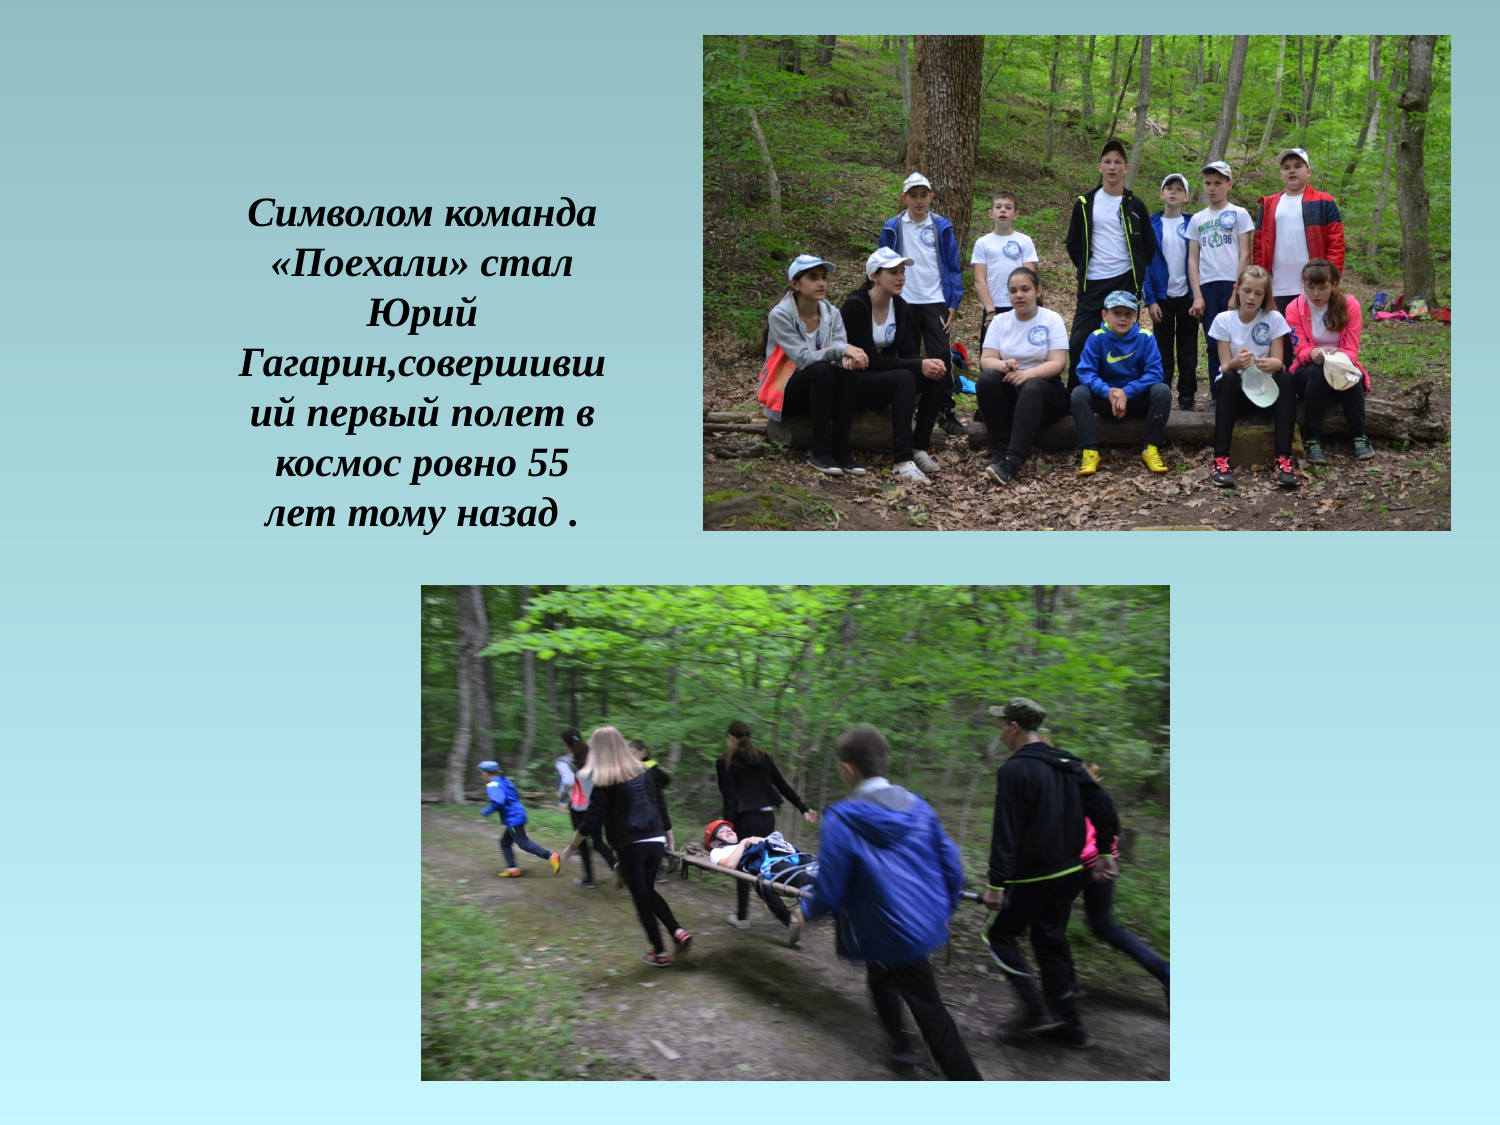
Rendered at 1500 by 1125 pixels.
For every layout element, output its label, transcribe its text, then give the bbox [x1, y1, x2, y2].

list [702, 34, 1451, 531]
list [421, 585, 1170, 1082]
list Символом команда «Поехали» стал Юрий Гагарин,совершивший первый полет в космос ровно 55 лет тому назад . [223, 47, 622, 544]
